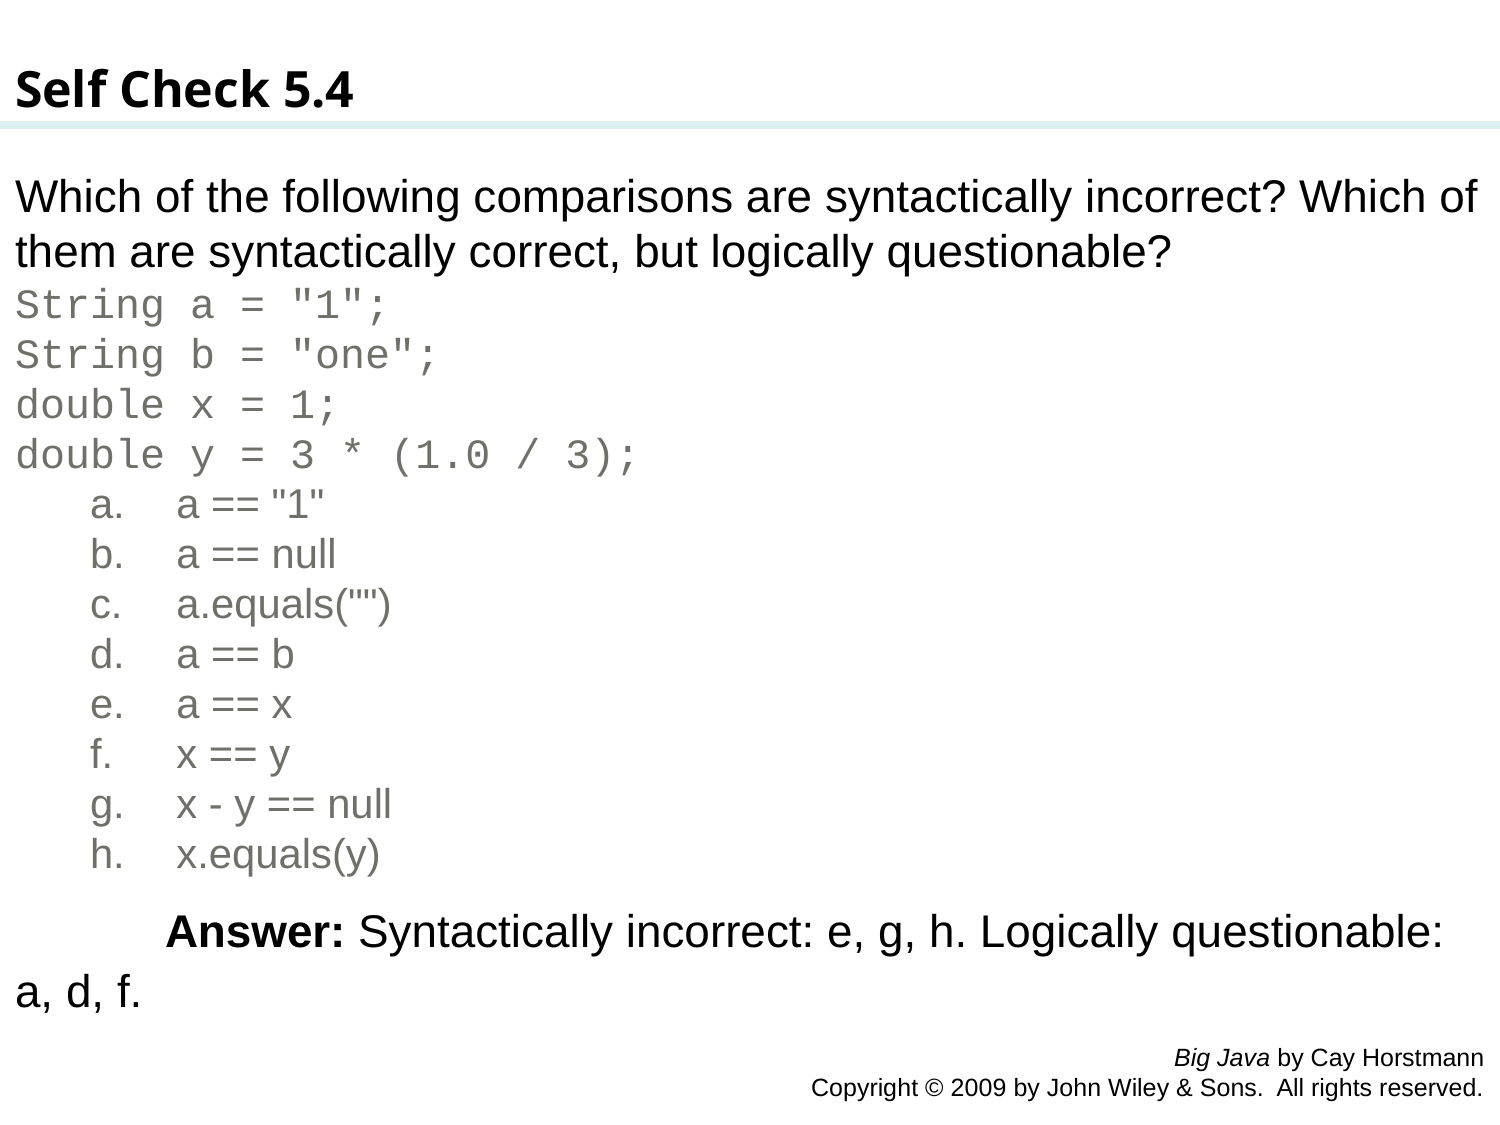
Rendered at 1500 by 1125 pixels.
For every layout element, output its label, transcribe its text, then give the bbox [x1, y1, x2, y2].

text_box Self Check 5.4 [0, 49, 1150, 125]
text_box Which of the following comparisons are syntactically incorrect? Which of them are syntactically correct, but logically questionable? String a = "1"; String b = "one"; double x = 1; double y = 3 * (1.0 / 3); a == "1" a == null a.equals("") a == b a == x x == y x - y == null x.equals(y) Answer: Syntactically incorrect: e, g, h. Logically questionable: a, d, f. [0, 150, 1500, 1034]
